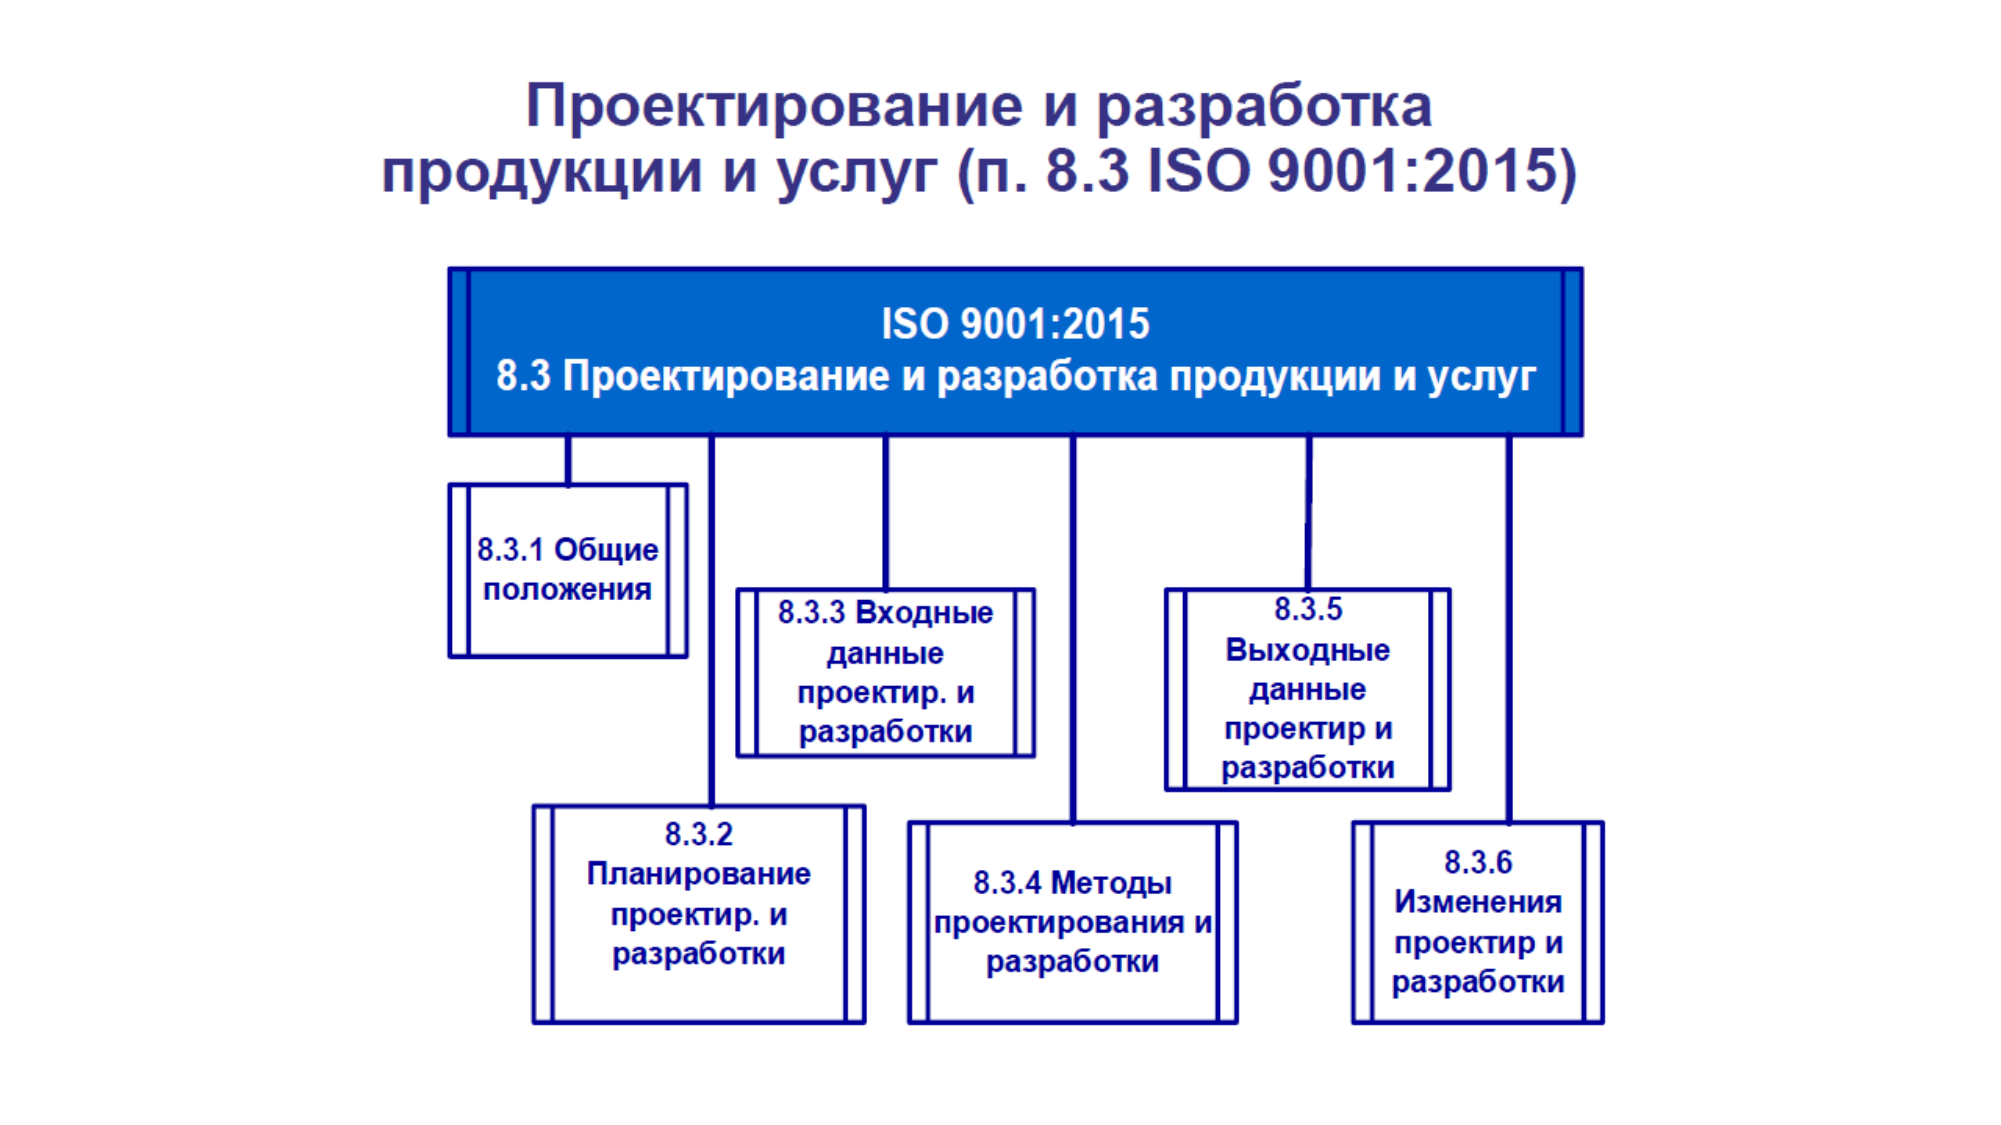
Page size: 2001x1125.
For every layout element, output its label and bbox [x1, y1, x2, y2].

picture [354, 48, 1646, 1077]
